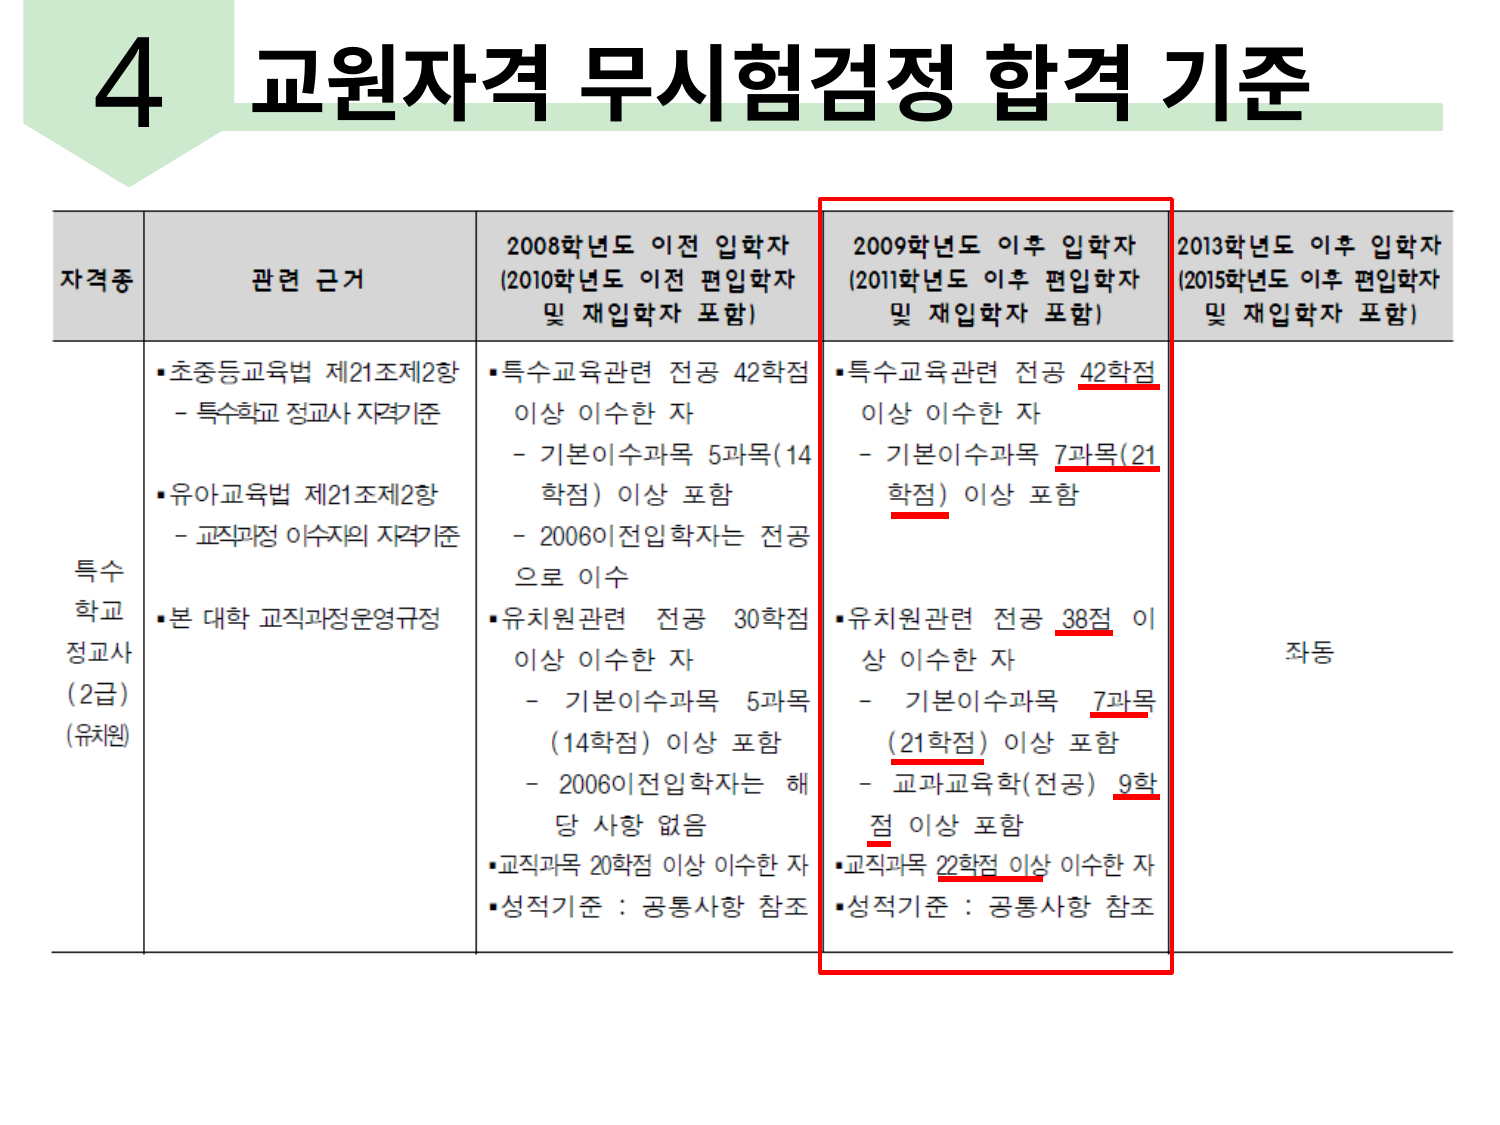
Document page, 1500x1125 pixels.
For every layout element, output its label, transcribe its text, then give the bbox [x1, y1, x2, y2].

text_box 4 [21, 0, 237, 185]
picture [46, 187, 1466, 969]
text_box 교원자격 무시험검정 합격 기준 [234, 23, 1454, 185]
